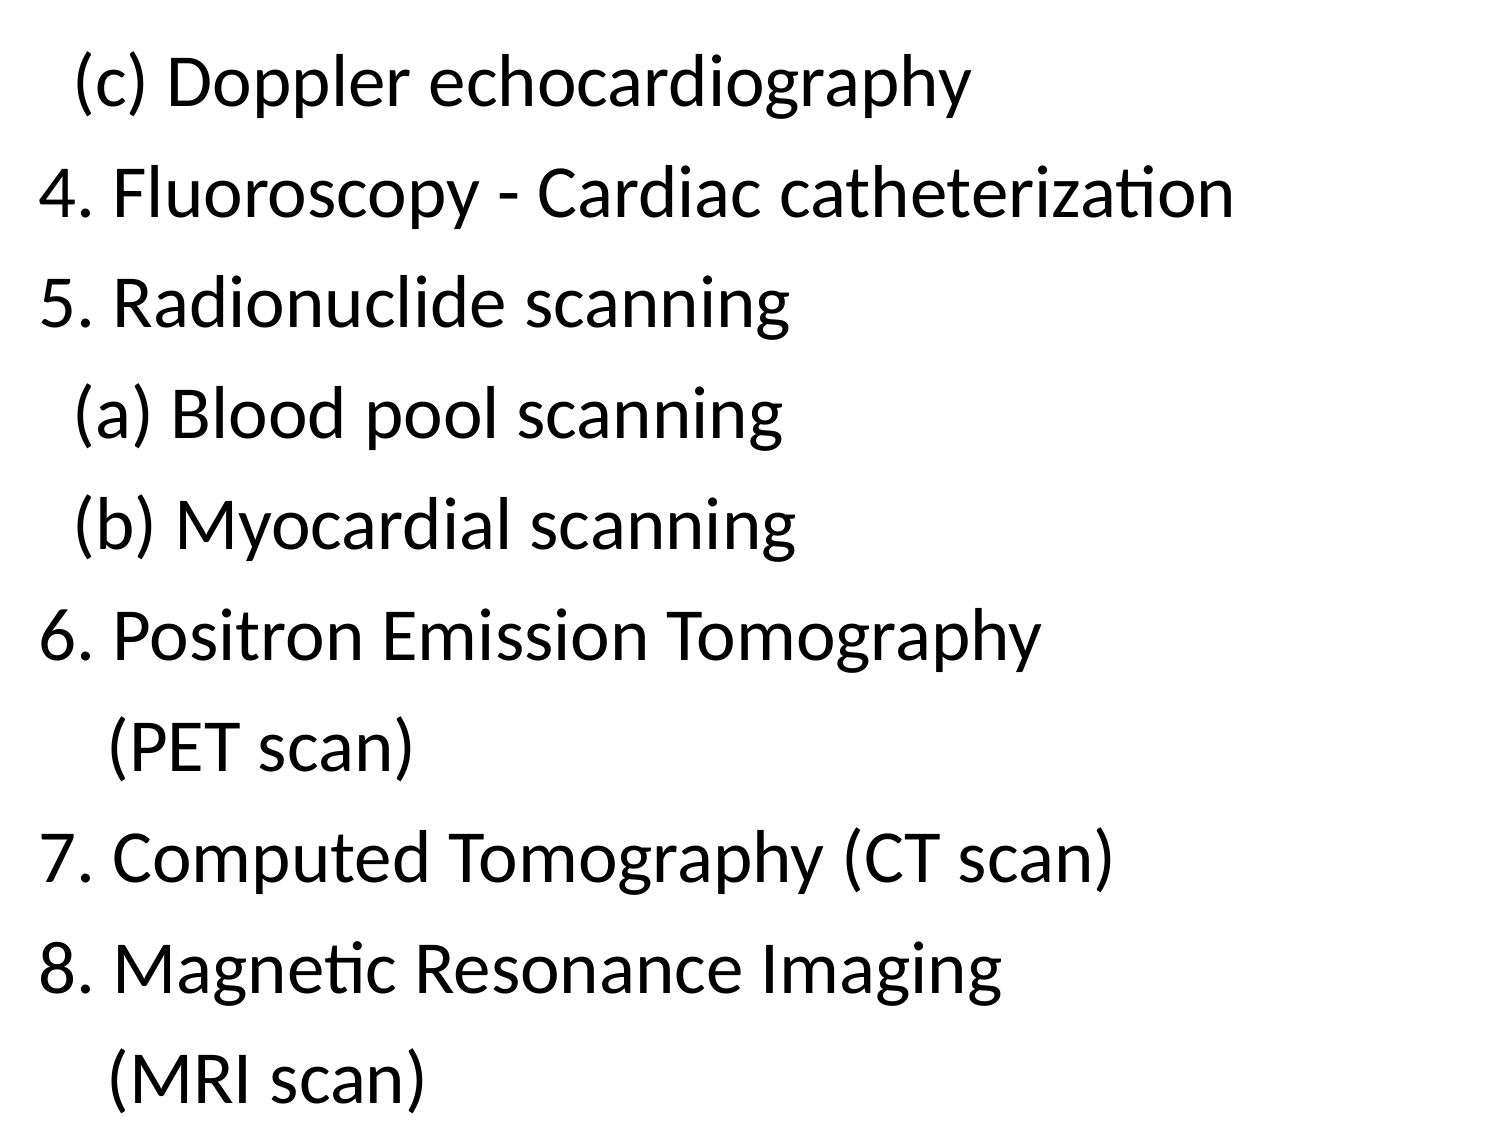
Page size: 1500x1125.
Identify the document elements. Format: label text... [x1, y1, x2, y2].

subtitle (c) Doppler echocardiography 4. Fluoroscopy - Cardiac catheterization 5. Radionuclide scanning (a) Blood pool scanning (b) Myocardial scanning 6. Positron Emission Tomography (PET scan) 7. Computed Tomography (CT scan) 8. Magnetic Resonance Imaging (MRI scan) [23, 23, 1481, 1100]
